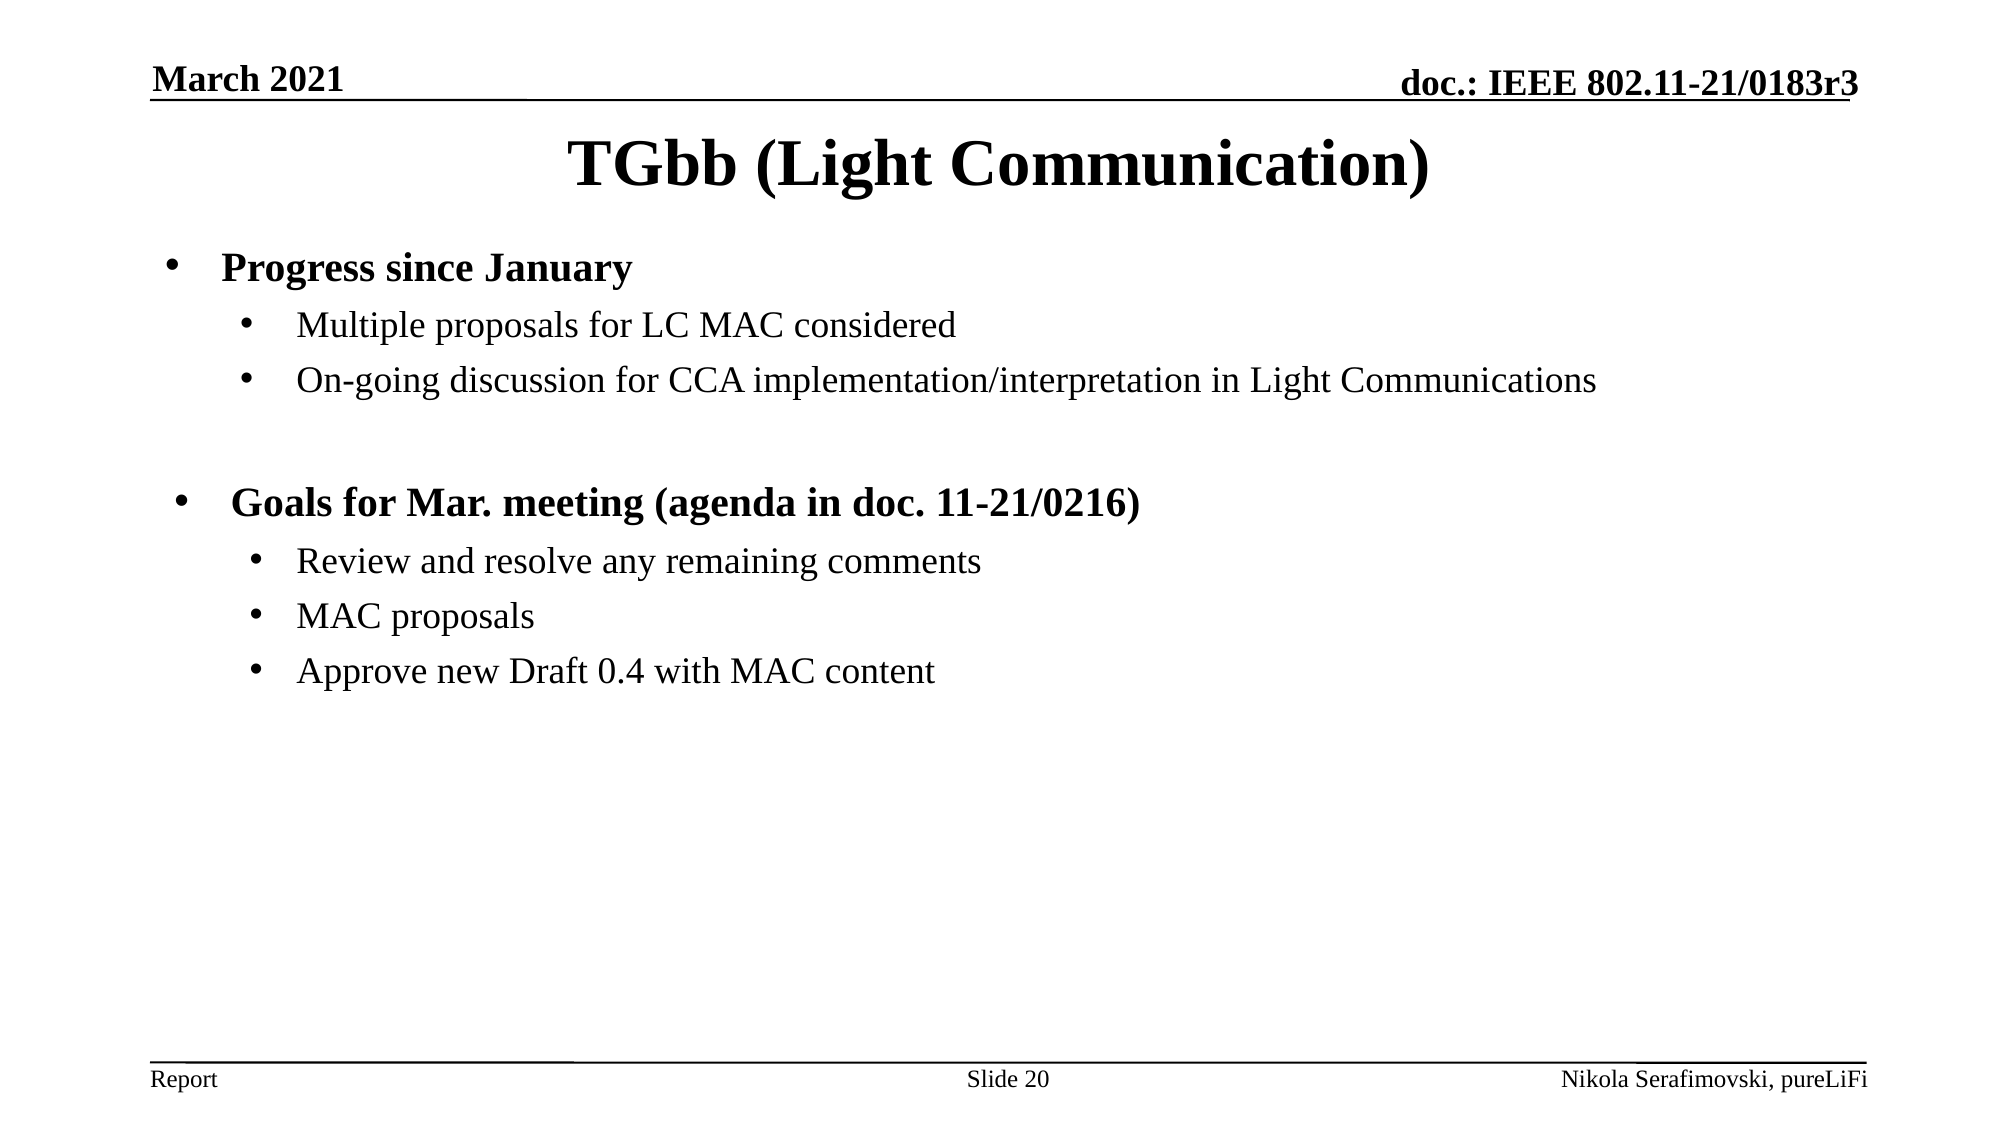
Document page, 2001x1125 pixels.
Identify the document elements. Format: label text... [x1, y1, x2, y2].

slide_number Slide 20 [950, 1061, 1067, 1123]
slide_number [152, 54, 563, 100]
list Progress since January Multiple proposals for LC MAC considered On-going discussion for CCA implementation/interpretation in Light Communications Goals for Mar. meeting (agenda in doc. 11-21/0216) Review and resolve any remaining comments MAC proposals Approve new Draft 0.4 with MAC content [149, 231, 1850, 1000]
footer Nikola Serafimovski, pureLiFi [1171, 1061, 1869, 1093]
title TGbb (Light Communication) [149, 112, 1850, 205]
